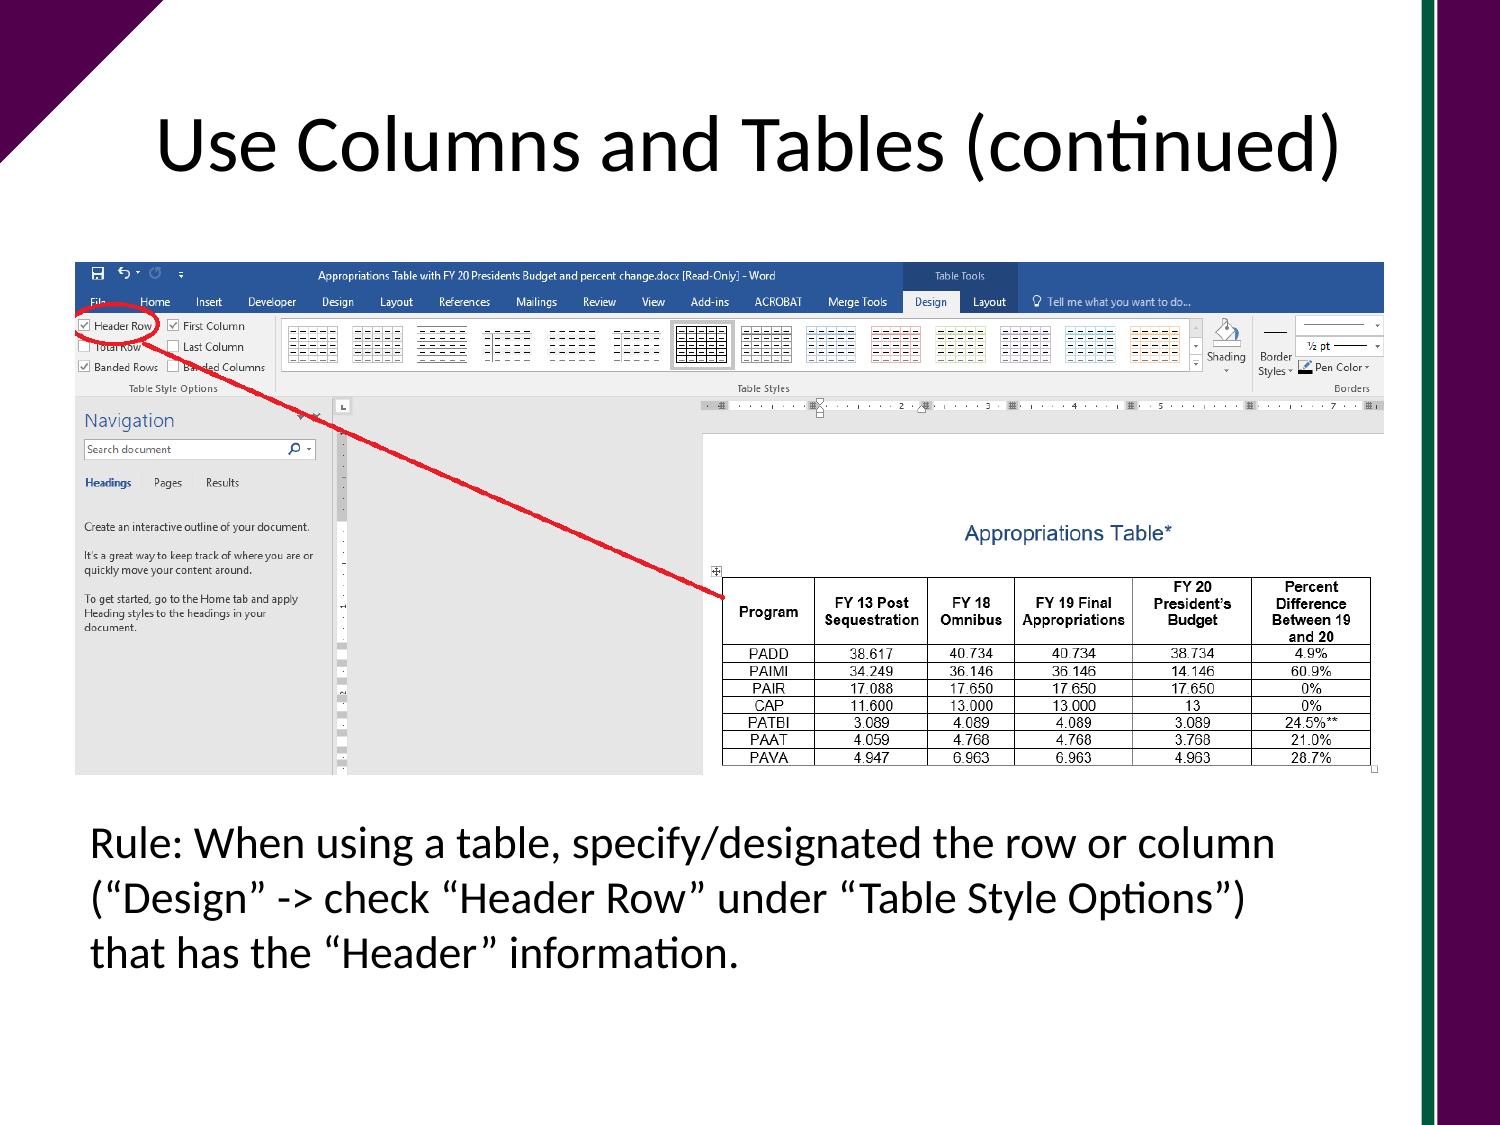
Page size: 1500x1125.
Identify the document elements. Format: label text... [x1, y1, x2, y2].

title Use Columns and Tables (continued) [75, 45, 1425, 233]
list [74, 262, 1384, 776]
text_box Rule: When using a table, specify/designated the row or column (“Design” -> check “Header Row” under “Table Style Options”) that has the “Header” information. [75, 804, 1313, 1030]
